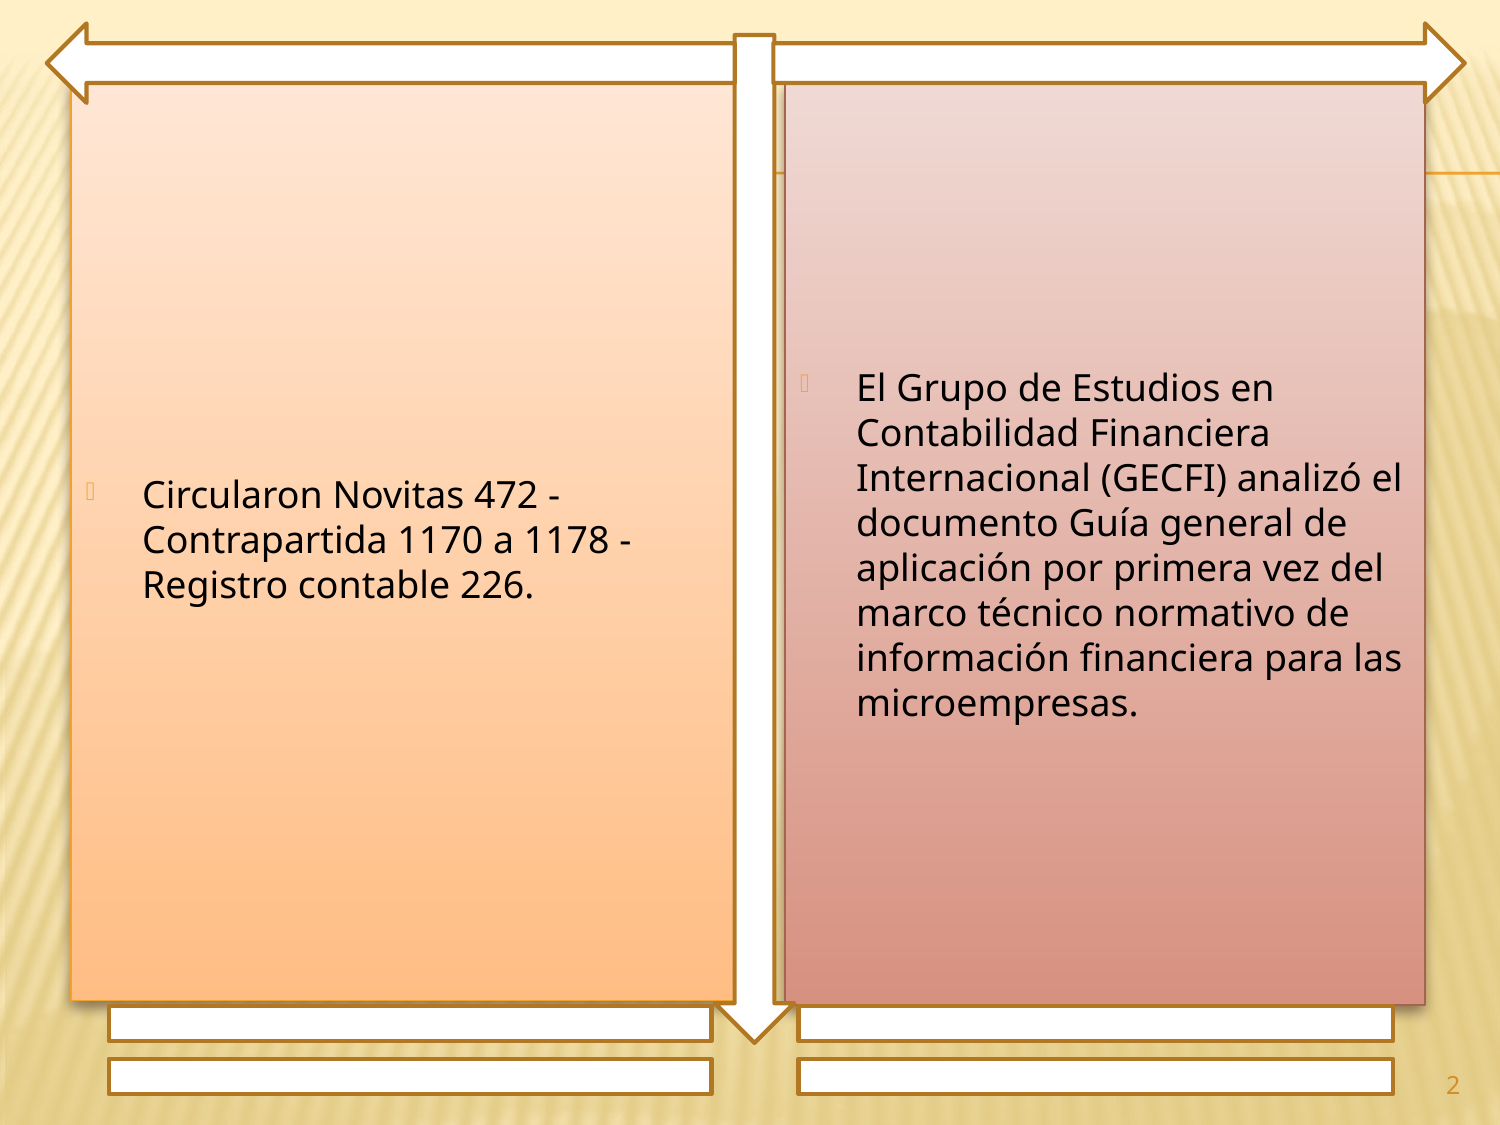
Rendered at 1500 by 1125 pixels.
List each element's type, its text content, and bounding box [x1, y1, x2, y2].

slide_number 2 [1350, 1062, 1475, 1103]
text_box [44, 21, 737, 105]
text_box [771, 21, 1467, 105]
text_box [107, 1057, 714, 1096]
text_box [107, 1004, 714, 1043]
list El Grupo de Estudios en Contabilidad Financiera Internacional (GECFI) analizó el documento Guía general de aplicación por primera vez del marco técnico normativo de información financiera para las microempresas. [784, 86, 1426, 1006]
text_box [796, 1057, 1395, 1096]
text_box [796, 1004, 1395, 1043]
list Circularon Novitas 472 - Contrapartida 1170 a 1178 - Registro contable 226. [70, 86, 732, 1001]
text_box [712, 32, 797, 1046]
